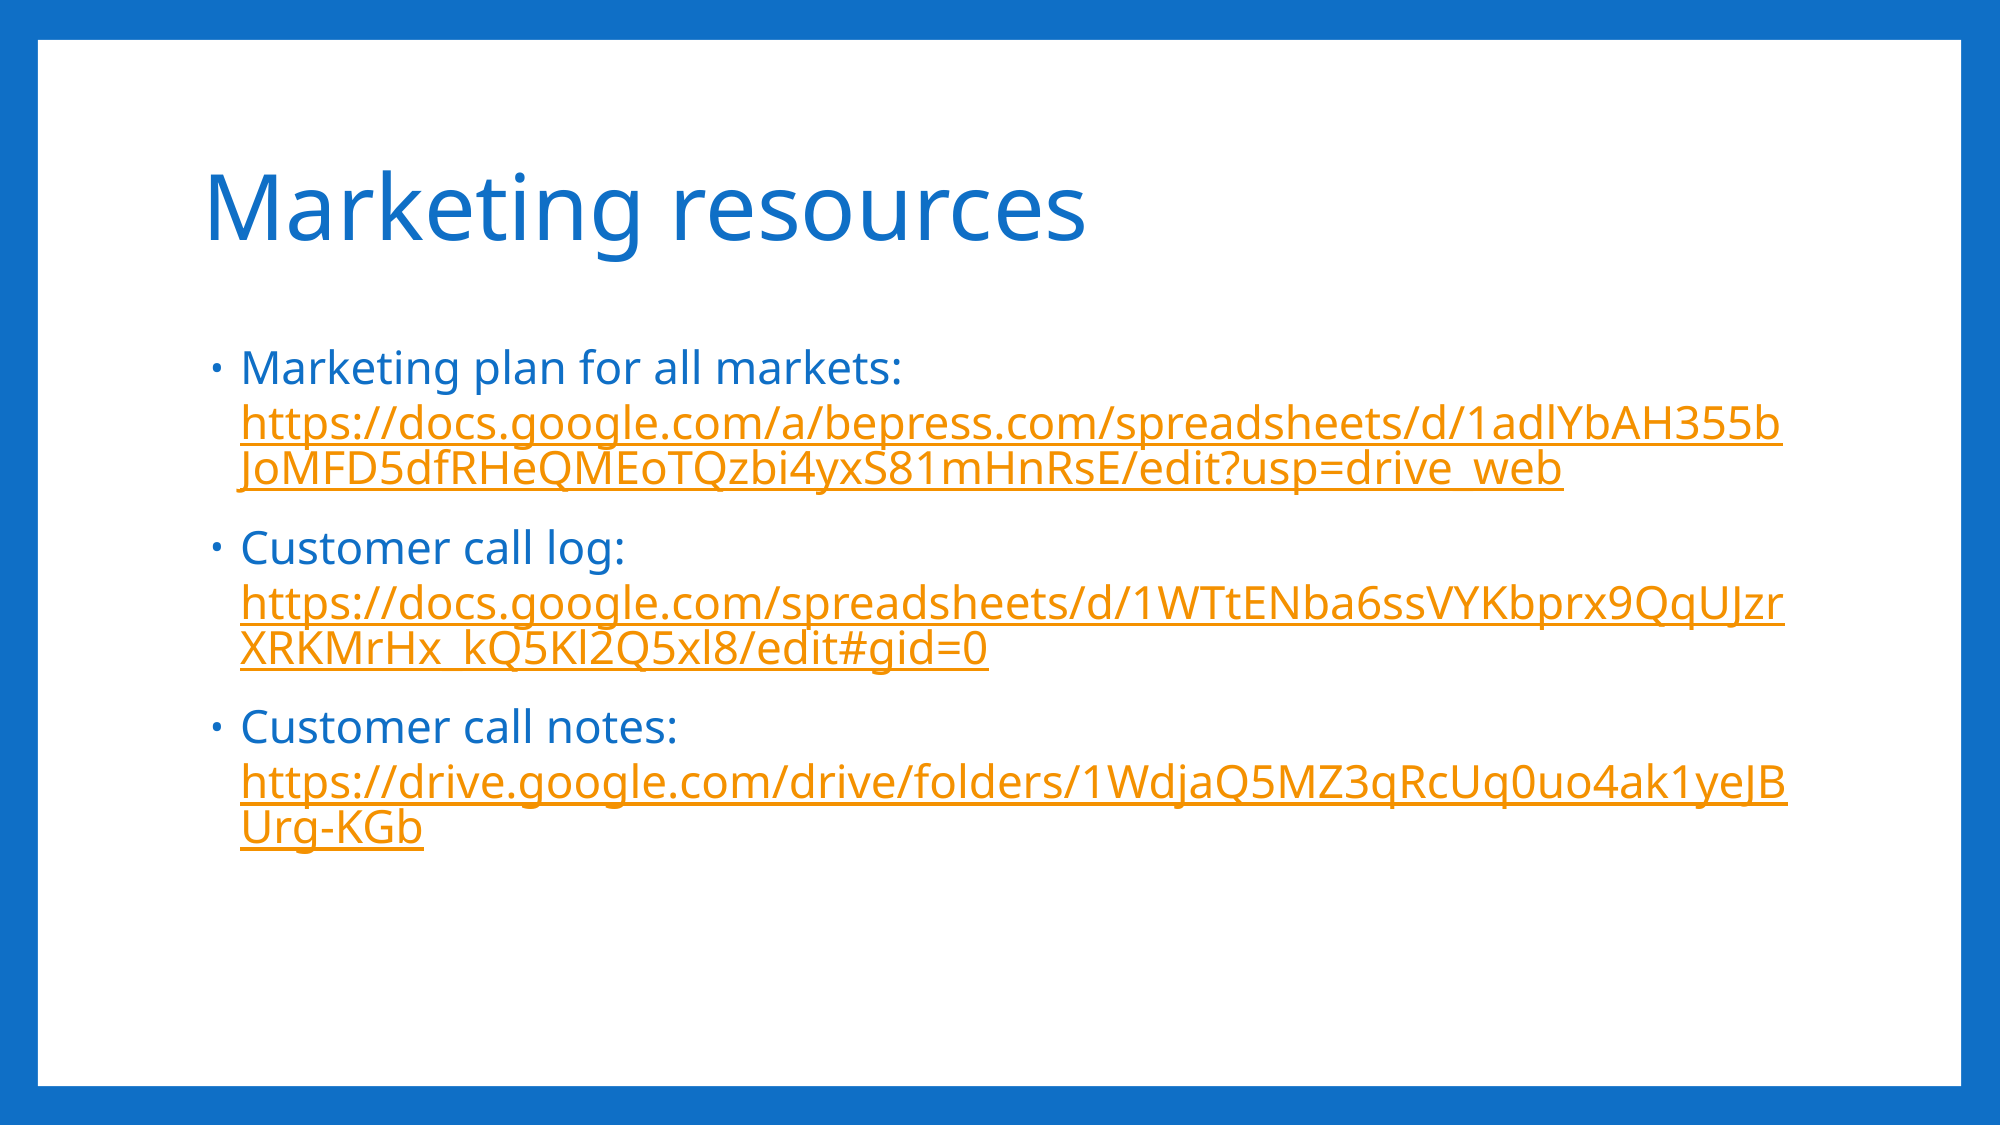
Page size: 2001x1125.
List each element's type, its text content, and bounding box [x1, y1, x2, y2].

list Marketing plan for all markets: https://docs.google.com/a/bepress.com/spreadsheets/d/1adlYbAH355bJoMFD5dfRHeQMEoTQzbi4yxS81mHnRsE/edit?usp=drive_web Customer call log: https://docs.google.com/spreadsheets/d/1WTtENba6ssVYKbprx9QqUJzrXRKMrHx_kQ5Kl2Q5xl8/edit#gid=0 Customer call notes: https://drive.google.com/drive/folders/1WdjaQ5MZ3qRcUq0uo4ak1yeJBUrg-KGb [187, 337, 1808, 1000]
title Marketing resources [187, 99, 1808, 323]
